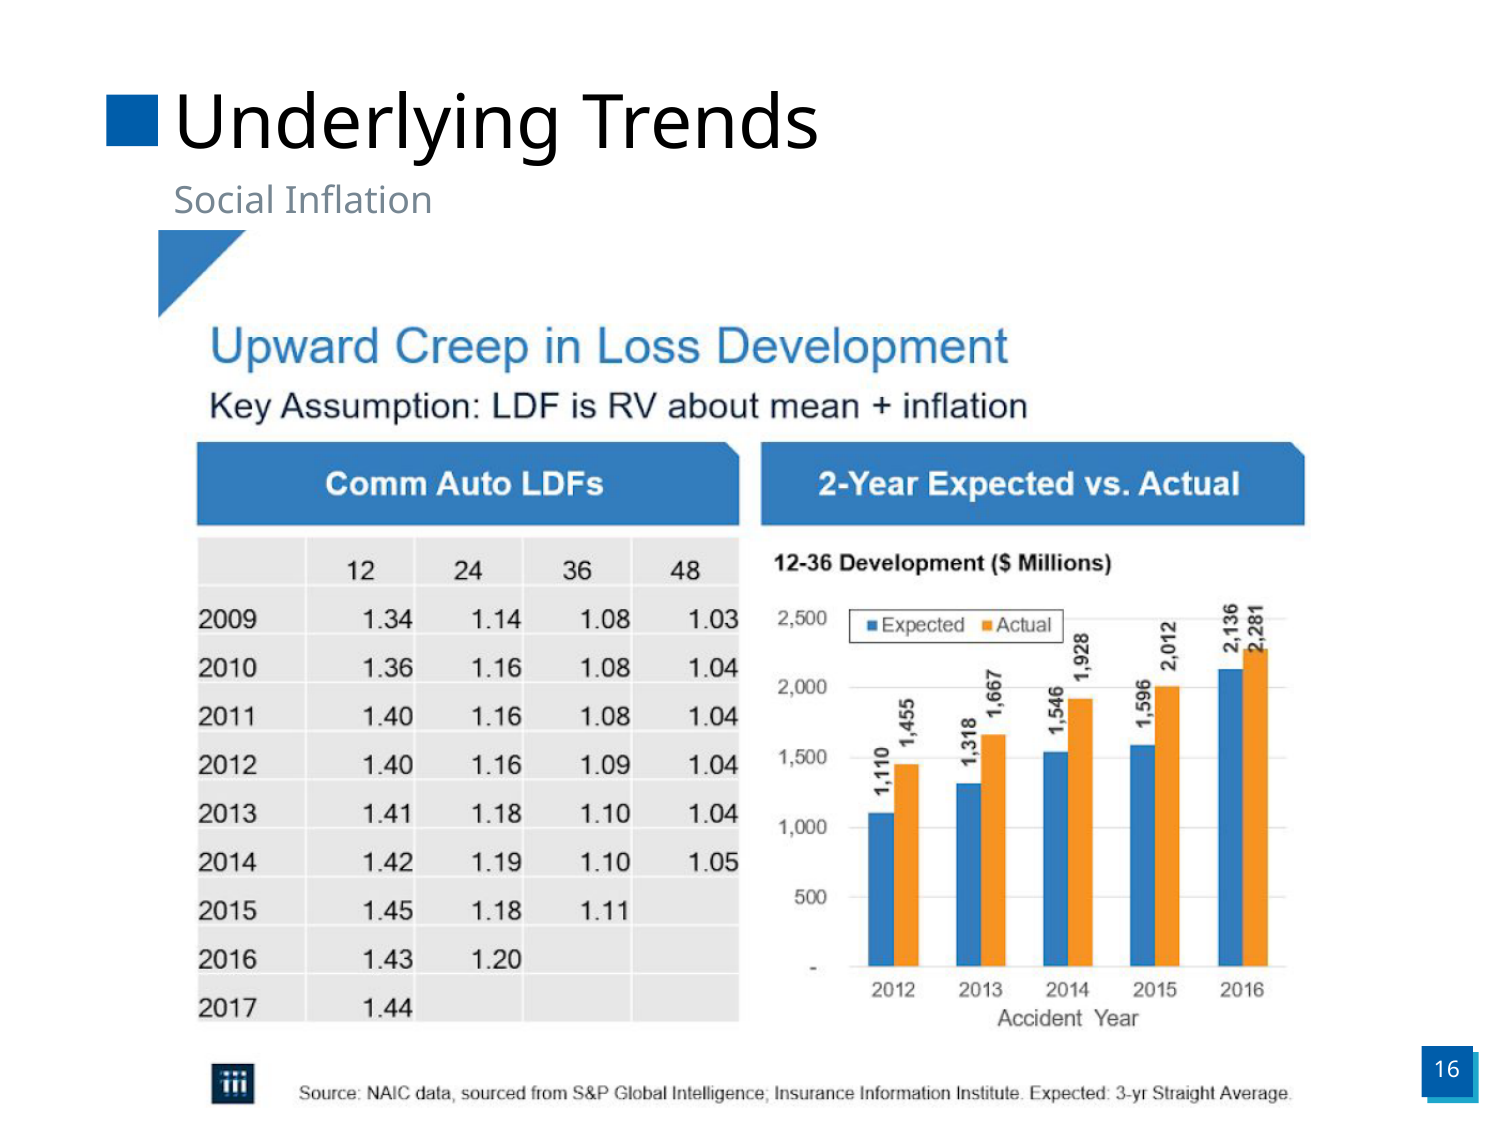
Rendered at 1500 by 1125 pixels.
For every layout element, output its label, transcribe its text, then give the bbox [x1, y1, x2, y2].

title Underlying Trends [158, 76, 1382, 168]
list Social Inflation [158, 173, 1382, 230]
picture [158, 229, 1311, 1109]
